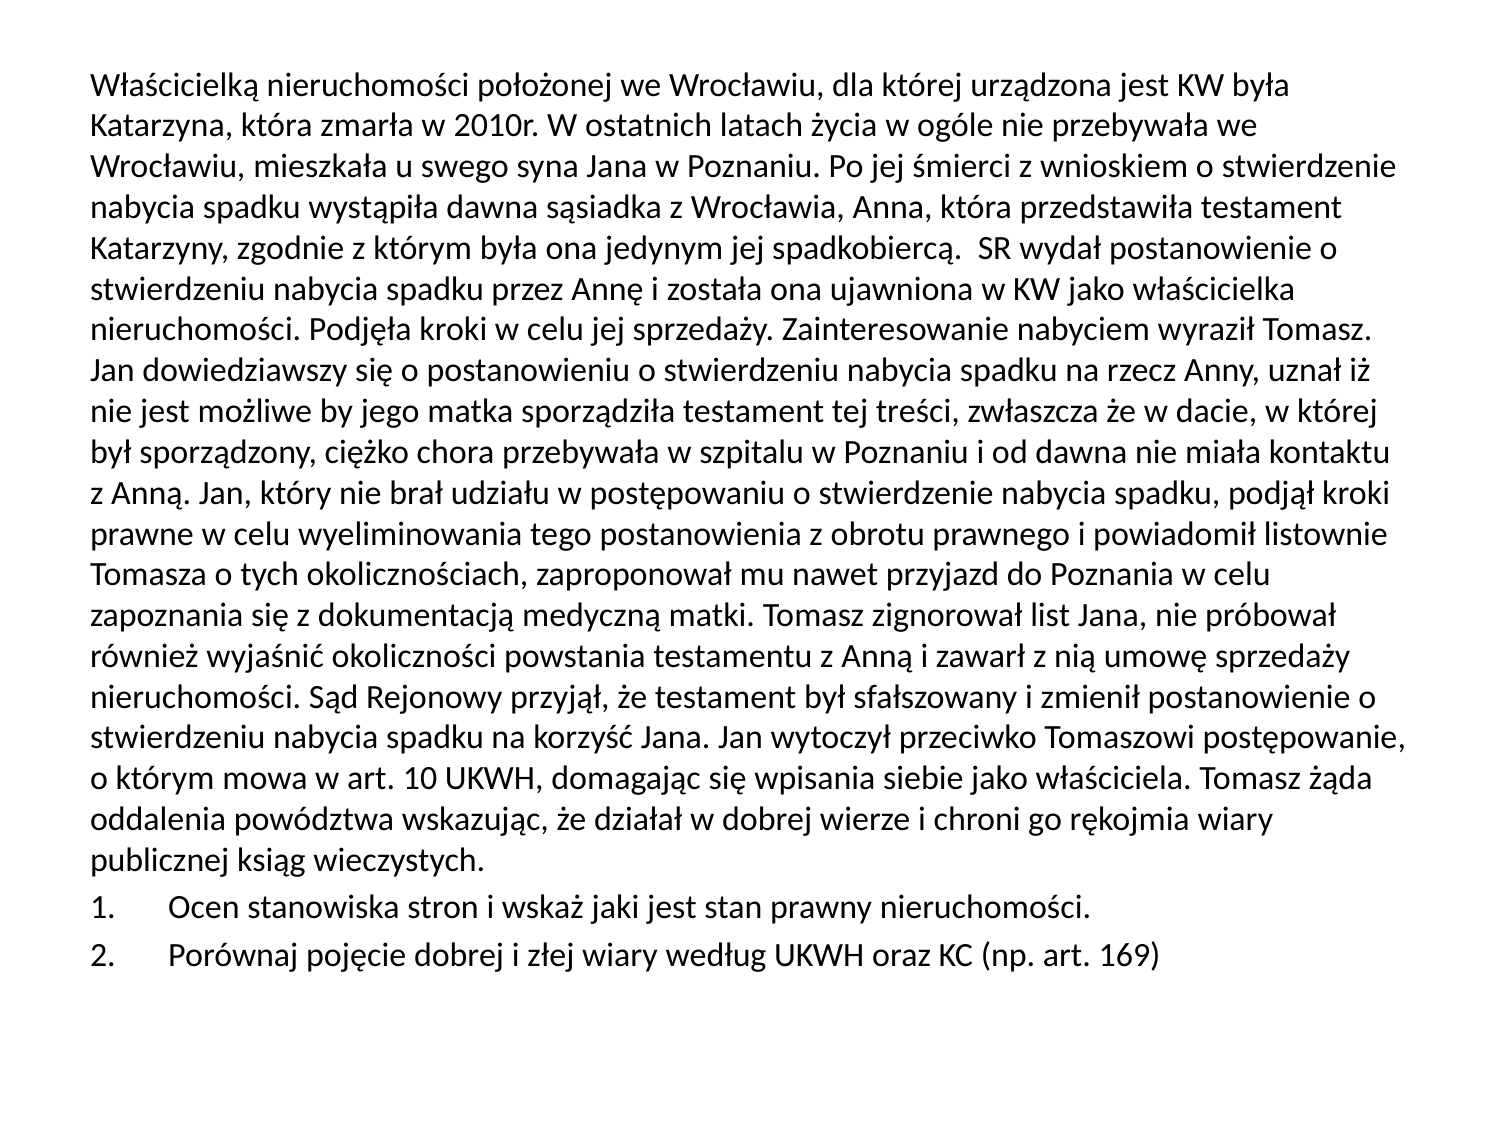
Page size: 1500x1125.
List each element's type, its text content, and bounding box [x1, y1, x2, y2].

list Właścicielką nieruchomości położonej we Wrocławiu, dla której urządzona jest KW była Katarzyna, która zmarła w 2010r. W ostatnich latach życia w ogóle nie przebywała we Wrocławiu, mieszkała u swego syna Jana w Poznaniu. Po jej śmierci z wnioskiem o stwierdzenie nabycia spadku wystąpiła dawna sąsiadka z Wrocławia, Anna, która przedstawiła testament Katarzyny, zgodnie z którym była ona jedynym jej spadkobiercą. SR wydał postanowienie o stwierdzeniu nabycia spadku przez Annę i została ona ujawniona w KW jako właścicielka nieruchomości. Podjęła kroki w celu jej sprzedaży. Zainteresowanie nabyciem wyraził Tomasz. Jan dowiedziawszy się o postanowieniu o stwierdzeniu nabycia spadku na rzecz Anny, uznał iż nie jest możliwe by jego matka sporządziła testament tej treści, zwłaszcza że w dacie, w której był sporządzony, ciężko chora przebywała w szpitalu w Poznaniu i od dawna nie miała kontaktu z Anną. Jan, który nie brał udziału w postępowaniu o stwierdzenie nabycia spadku, podjął kroki prawne w celu wyeliminowania tego postanowienia z obrotu prawnego i powiadomił listownie Tomasza o tych okolicznościach, zaproponował mu nawet przyjazd do Poznania w celu zapoznania się z dokumentacją medyczną matki. Tomasz zignorował list Jana, nie próbował również wyjaśnić okoliczności powstania testamentu z Anną i zawarł z nią umowę sprzedaży nieruchomości. Sąd Rejonowy przyjął, że testament był sfałszowany i zmienił postanowienie o stwierdzeniu nabycia spadku na korzyść Jana. Jan wytoczył przeciwko Tomaszowi postępowanie, o którym mowa w art. 10 UKWH, domagając się wpisania siebie jako właściciela. Tomasz żąda oddalenia powództwa wskazując, że działał w dobrej wierze i chroni go rękojmia wiary publicznej ksiąg wieczystych. Ocen stanowiska stron i wskaż jaki jest stan prawny nieruchomości. Porównaj pojęcie dobrej i złej wiary według UKWH oraz KC (np. art. 169) [75, 54, 1425, 1005]
